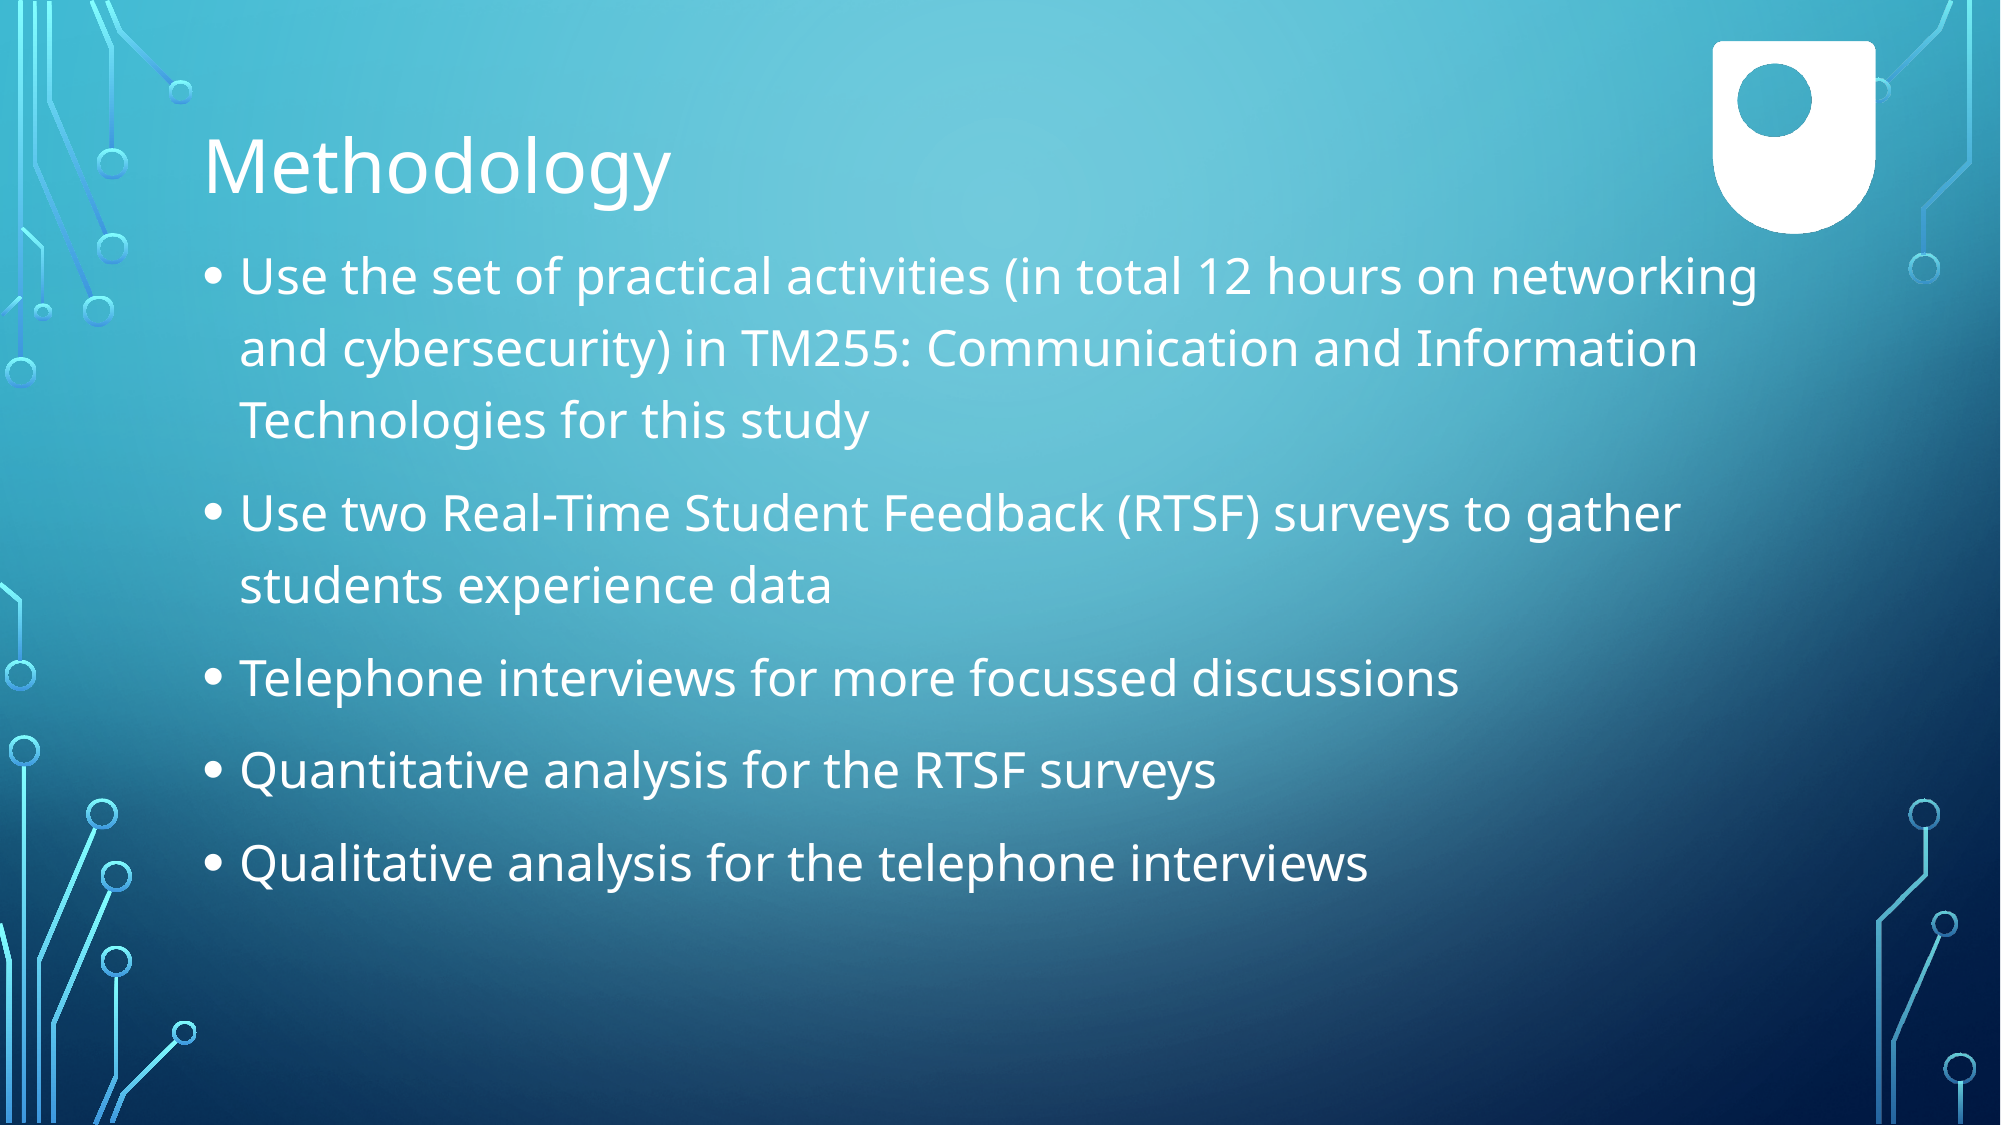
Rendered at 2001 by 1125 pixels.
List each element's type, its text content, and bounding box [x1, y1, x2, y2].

picture [1706, 33, 2000, 305]
title Methodology [187, 101, 1706, 224]
list Use the set of practical activities (in total 12 hours on networking and cybersecurity) in TM255: Communication and Information Technologies for this study Use two Real-Time Student Feedback (RTSF) surveys to gather students experience data Telephone interviews for more focussed discussions Quantitative analysis for the RTSF surveys Qualitative analysis for the telephone interviews [187, 224, 1813, 950]
